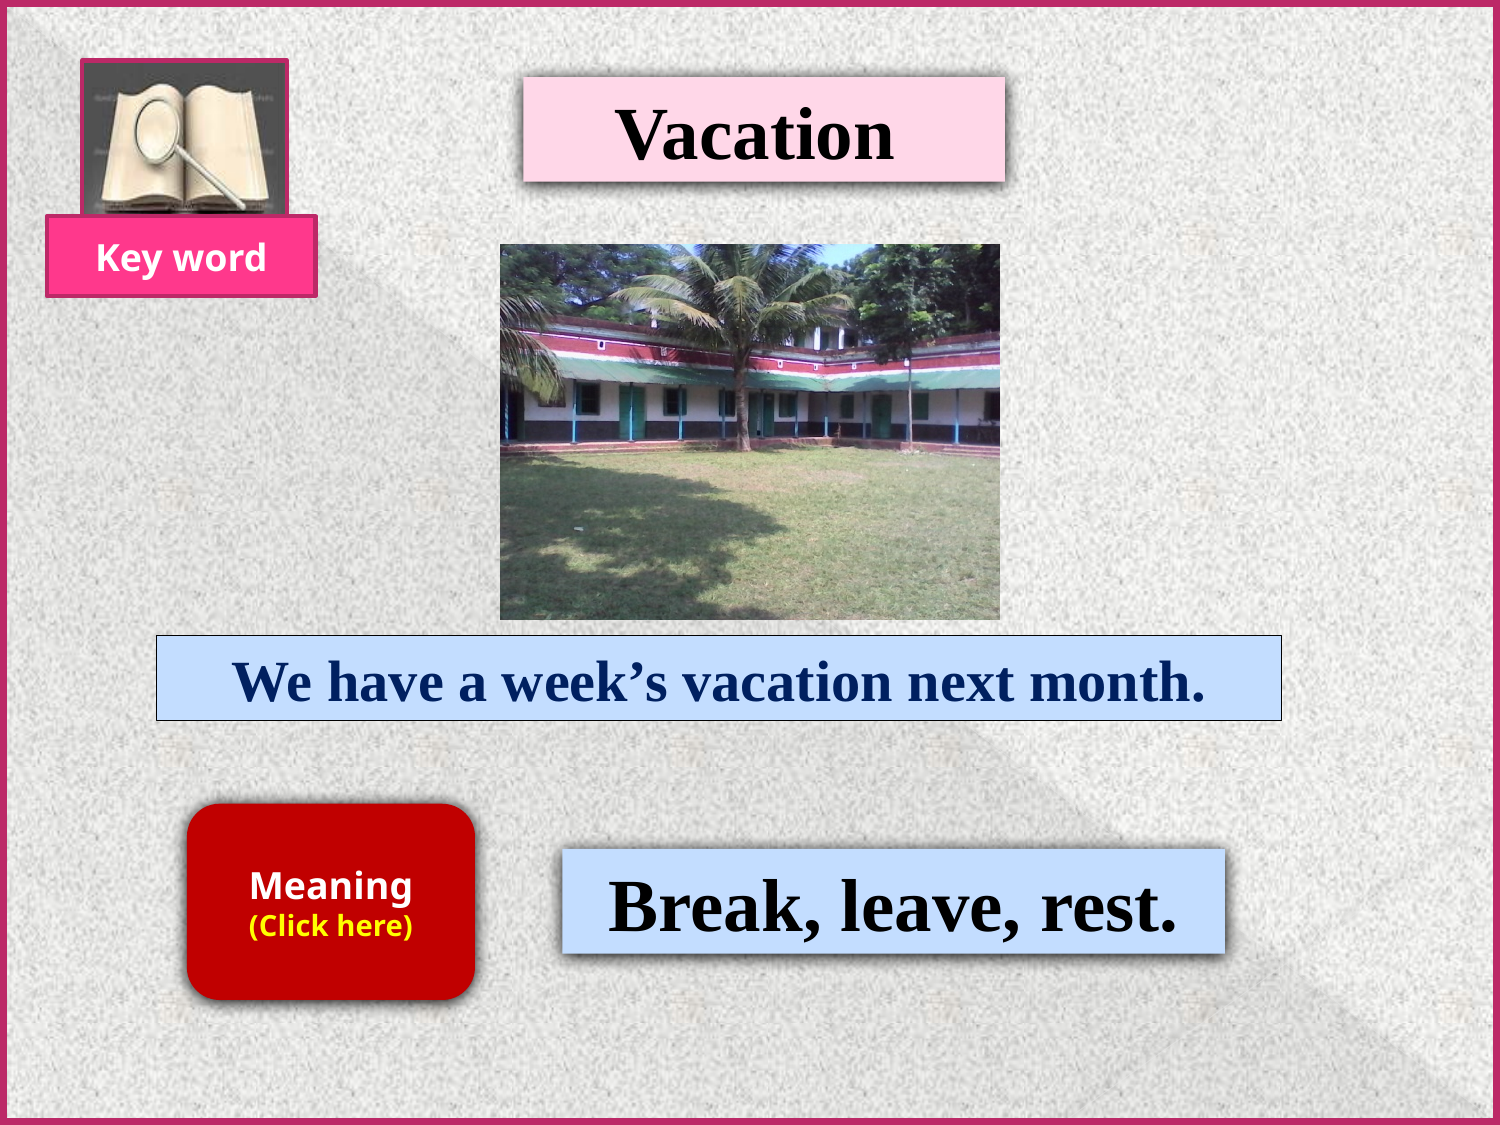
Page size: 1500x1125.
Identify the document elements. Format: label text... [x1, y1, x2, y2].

text_box [0, 0, 1500, 1125]
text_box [46, 60, 316, 297]
picture [499, 243, 1001, 620]
text_box Meaning (Click here) [184, 801, 478, 1003]
